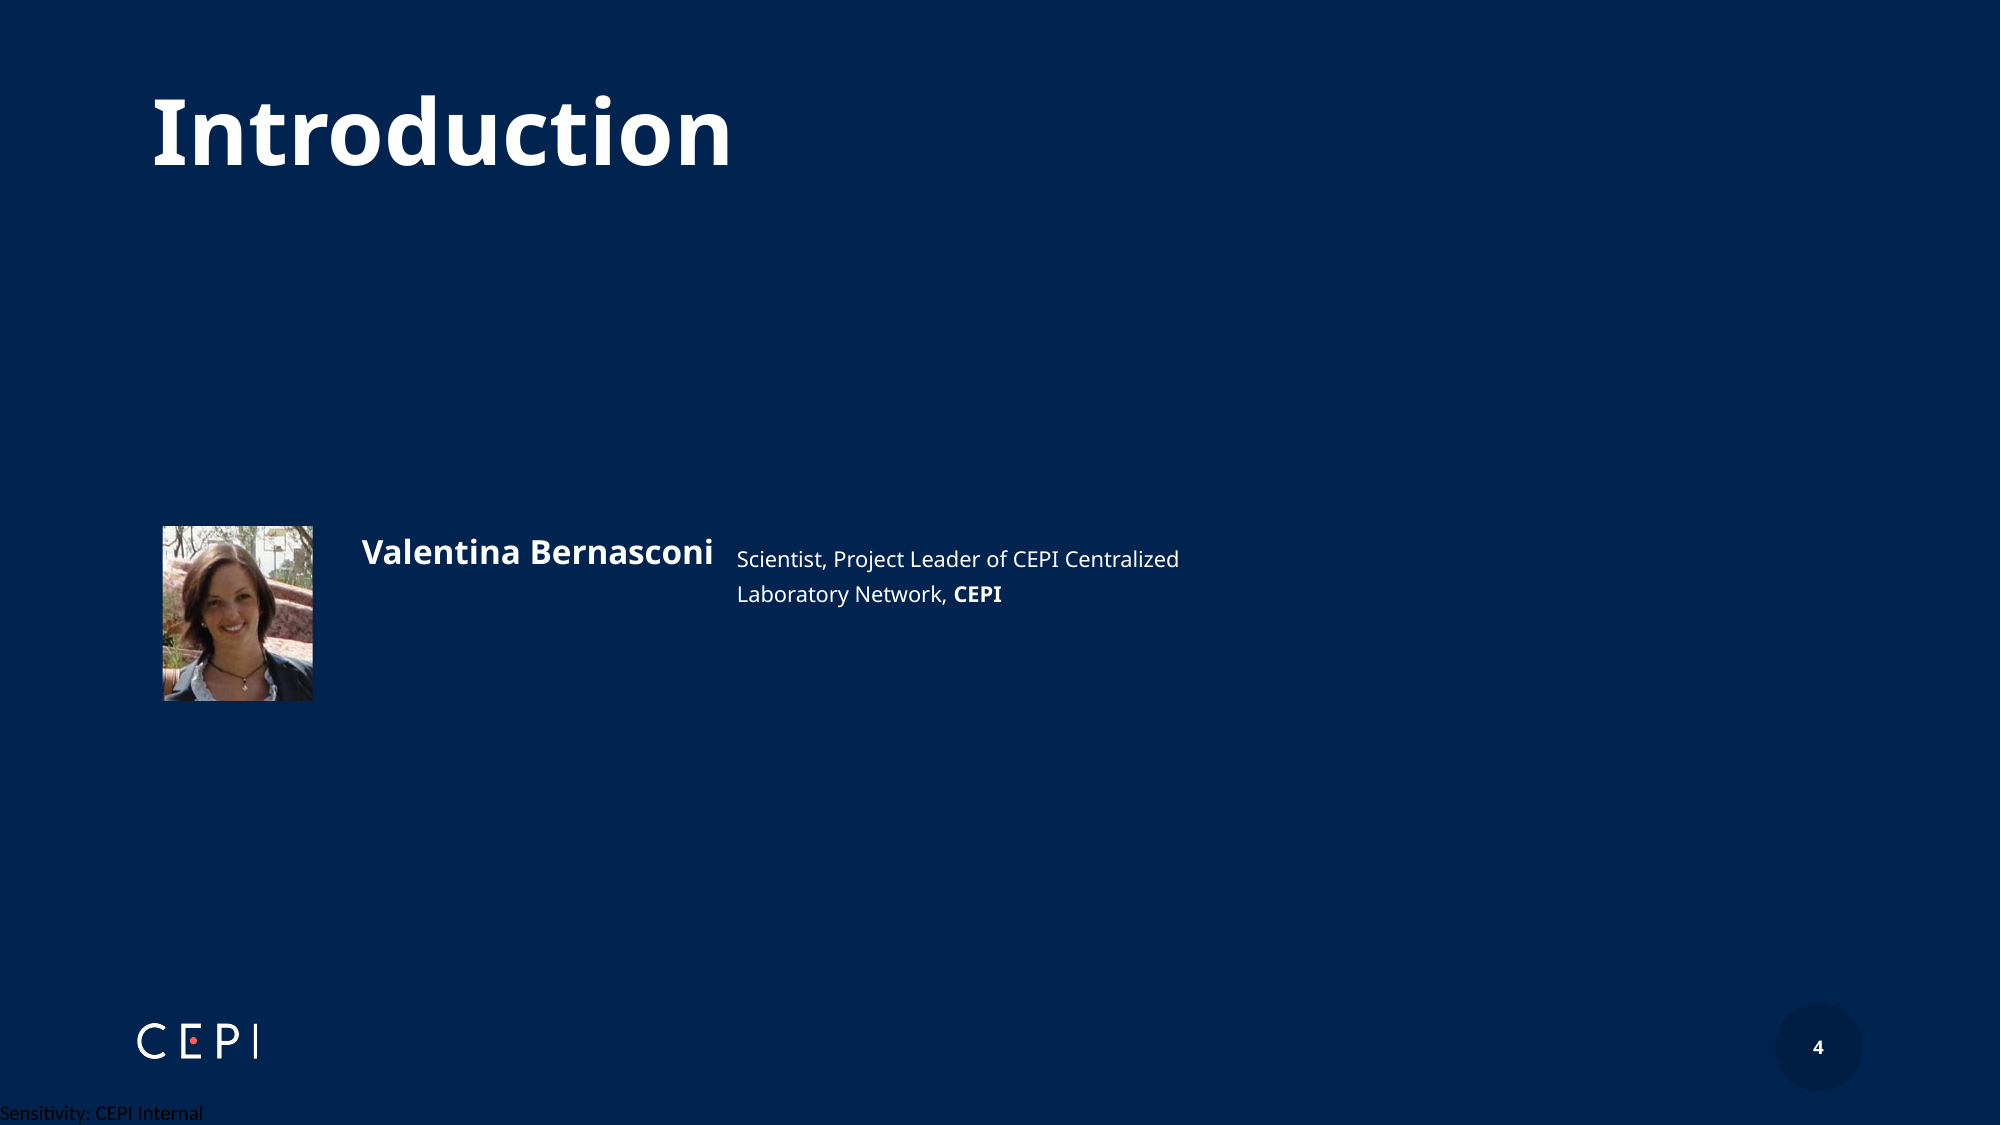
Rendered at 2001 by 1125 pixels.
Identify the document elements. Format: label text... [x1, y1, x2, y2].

picture [162, 526, 313, 701]
title Introduction [137, 78, 1863, 330]
table_header Valentina Bernasconi [339, 540, 726, 646]
table_header Scientist, Project Leader of CEPI Centralized Laboratory Network, CEPI [726, 540, 1231, 646]
